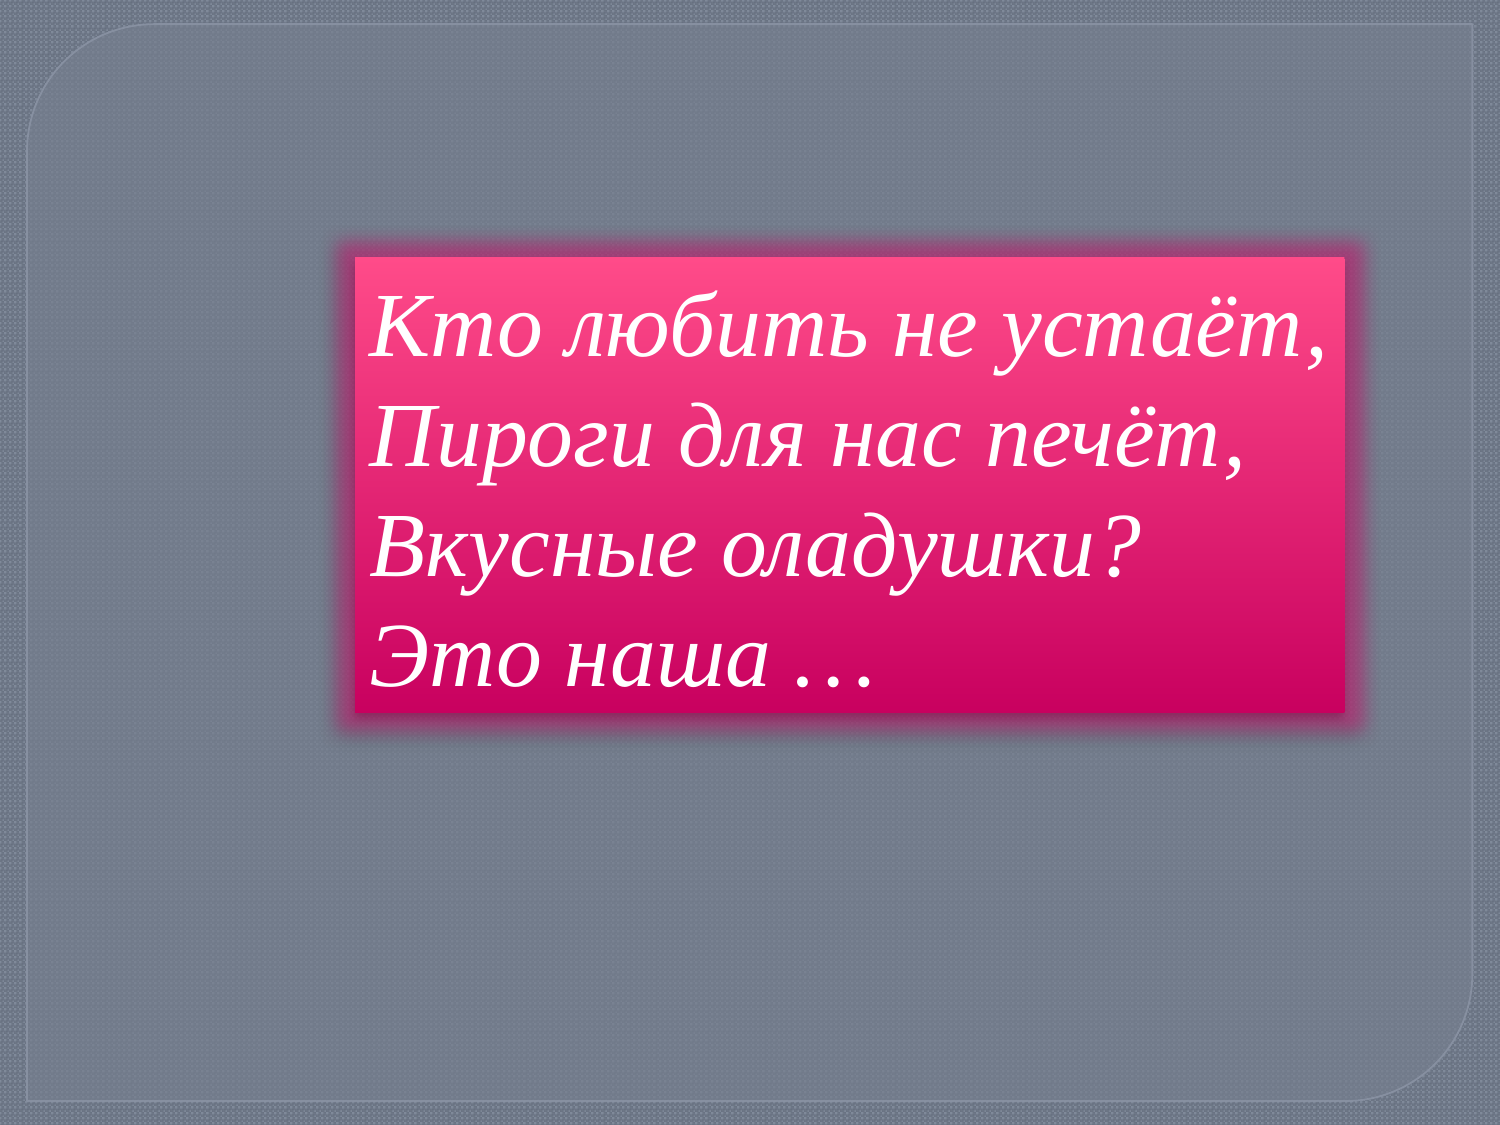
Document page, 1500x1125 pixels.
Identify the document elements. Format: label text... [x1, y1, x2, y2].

text_box Кто любить не устаёт, Пироги для нас печёт, Вкусные оладушки? Это наша … [355, 257, 1345, 713]
